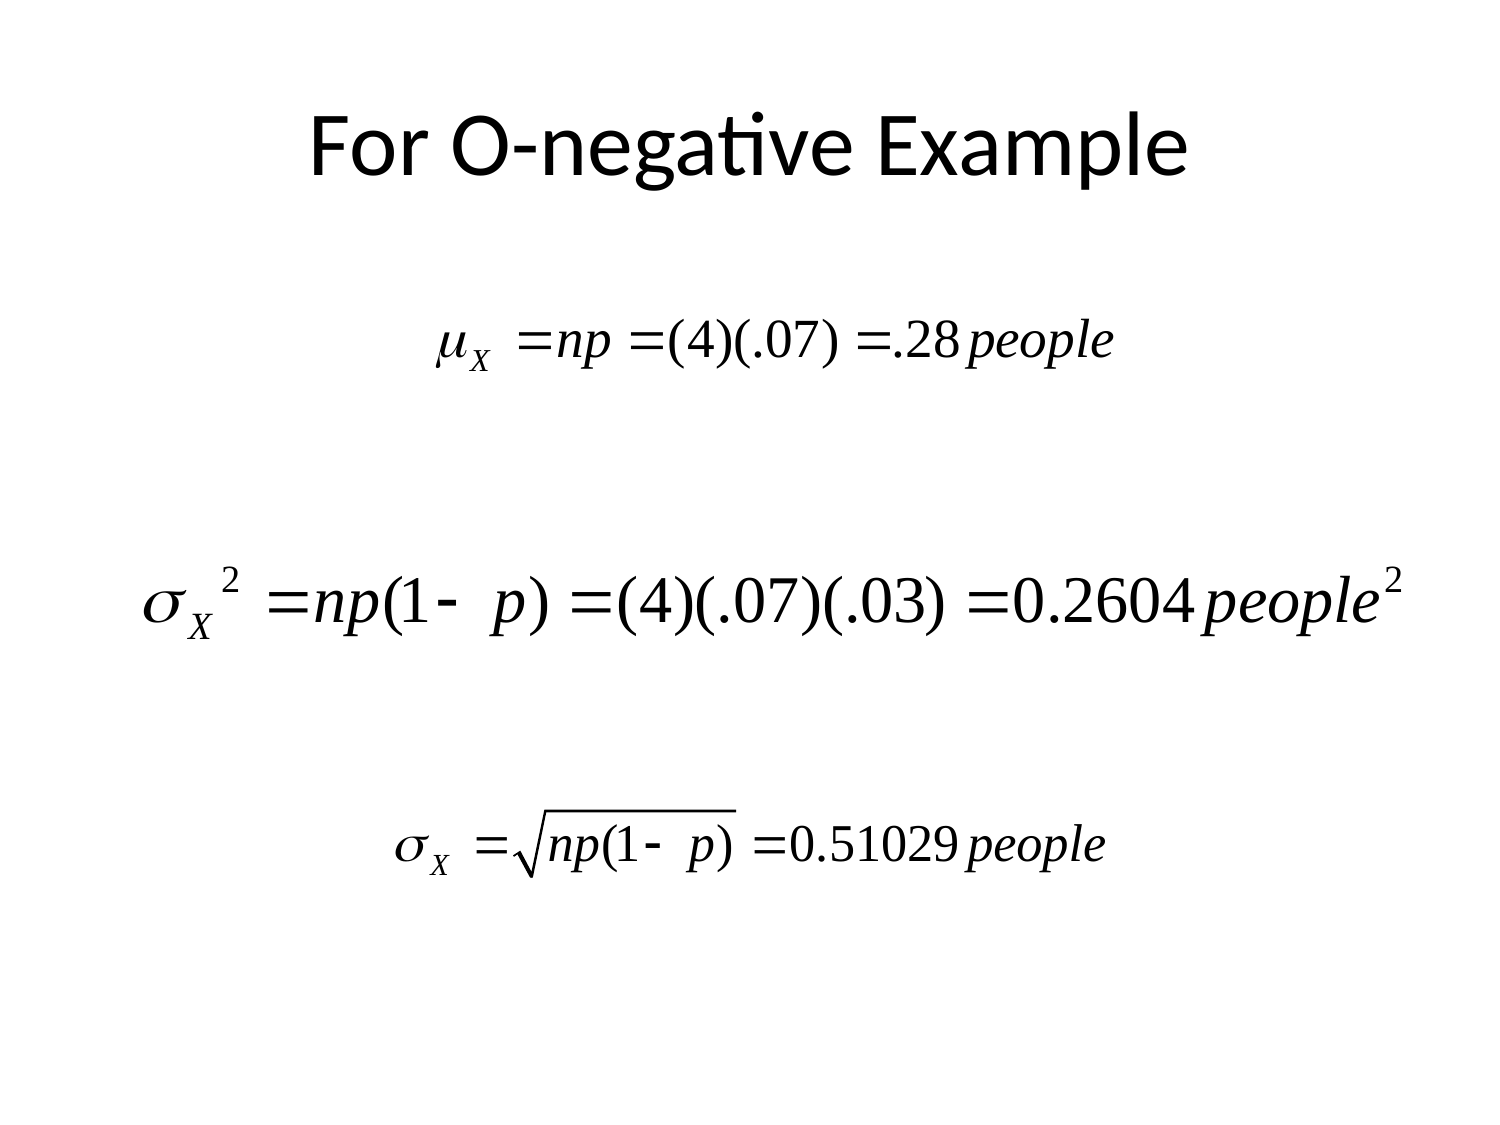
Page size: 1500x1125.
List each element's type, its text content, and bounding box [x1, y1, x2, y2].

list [424, 301, 1126, 386]
title For O-negative Example [75, 45, 1425, 233]
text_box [133, 549, 1416, 656]
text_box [386, 799, 1115, 889]
